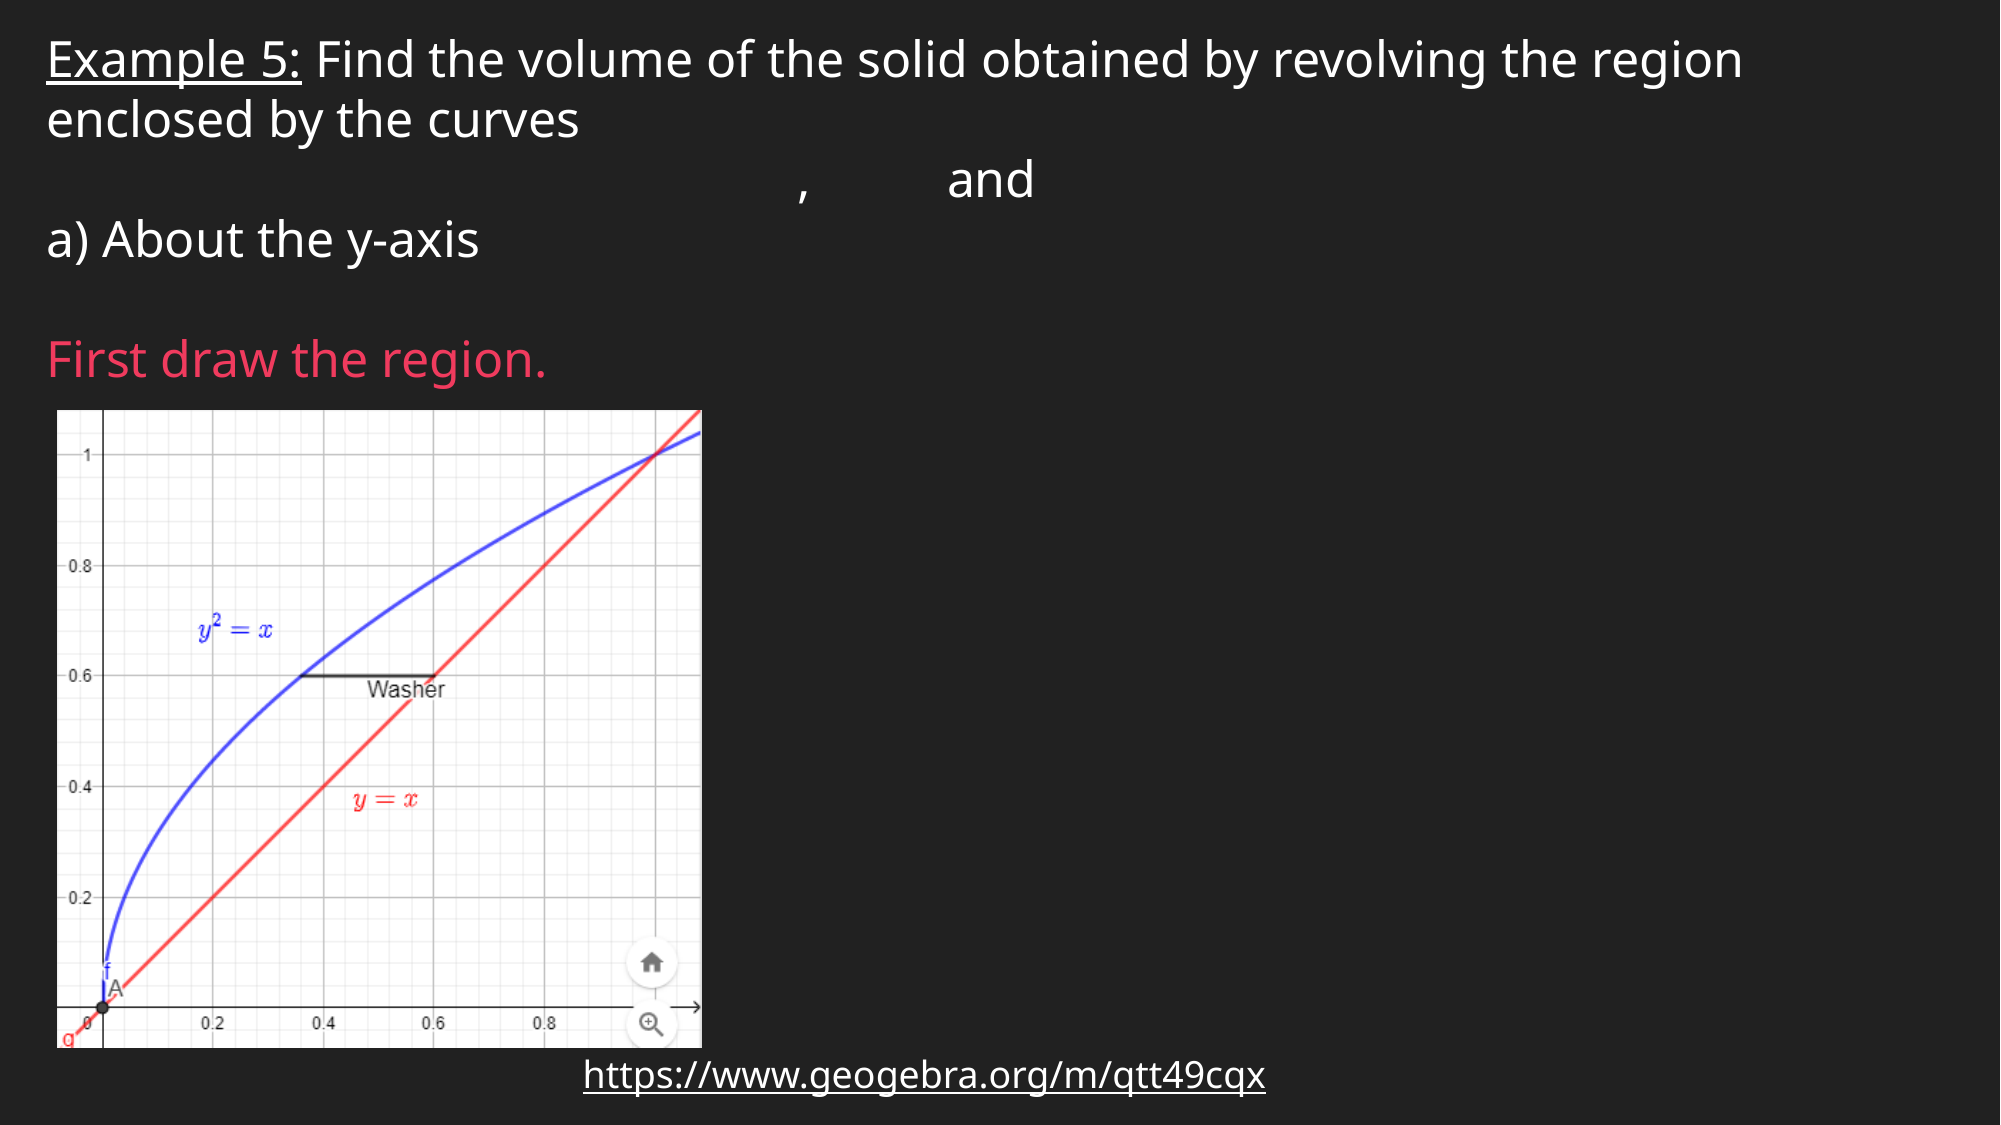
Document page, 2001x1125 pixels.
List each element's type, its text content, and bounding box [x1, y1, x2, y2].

text_box https://www.geogebra.org/m/qtt49cqx [567, 1043, 1327, 1110]
picture [57, 410, 703, 1049]
